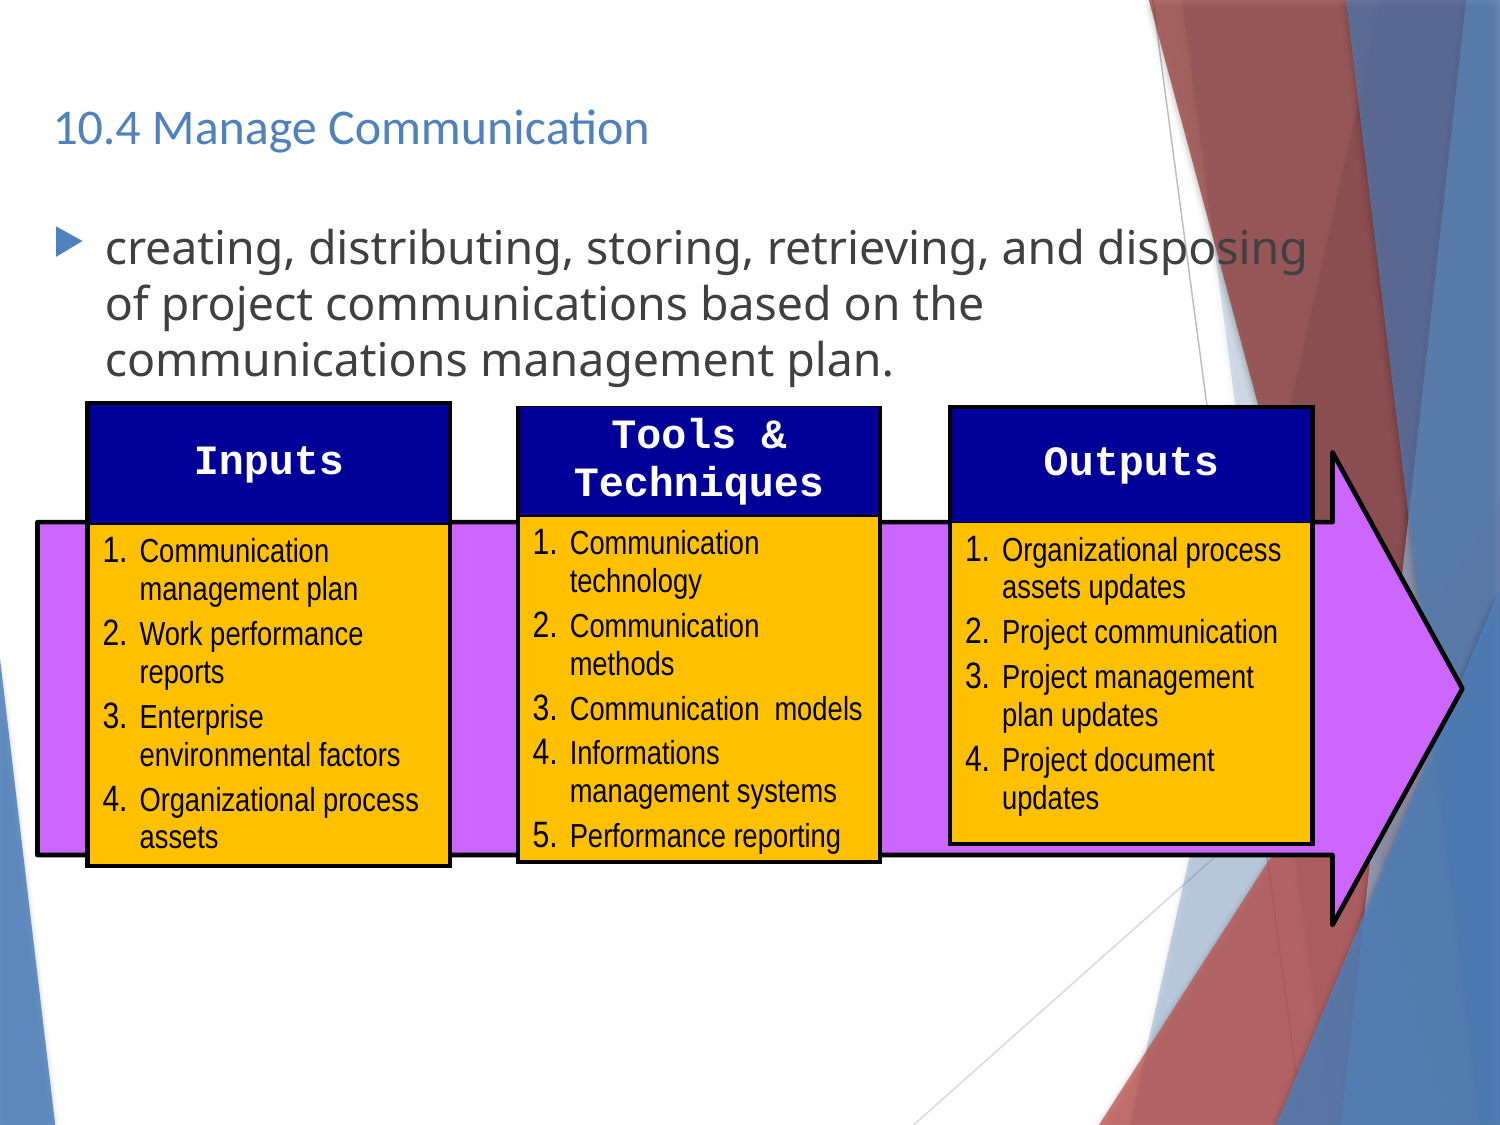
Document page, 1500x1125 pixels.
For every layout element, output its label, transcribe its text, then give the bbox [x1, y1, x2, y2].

table_cell Organizational process assets updates Project communication Project management plan updates Project document updates [952, 523, 1310, 842]
text_box [452, 520, 516, 857]
table_cell Communication technology Communication methods Communication models Informations management systems Performance reporting [520, 517, 878, 860]
table_cell Communication management plan Work performance reports Enterprise environmental factors Organizational process assets [90, 525, 448, 864]
table_header Outputs [952, 409, 1310, 522]
text_box [35, 520, 85, 857]
text_box [882, 450, 1464, 927]
table_header Inputs [90, 405, 448, 523]
title 10.4 Manage Communication [37, 87, 1288, 163]
list creating, distributing, storing, retrieving, and disposing of project communications based on the communications management plan. [37, 210, 1325, 394]
table_header Tools & Techniques [520, 407, 878, 515]
